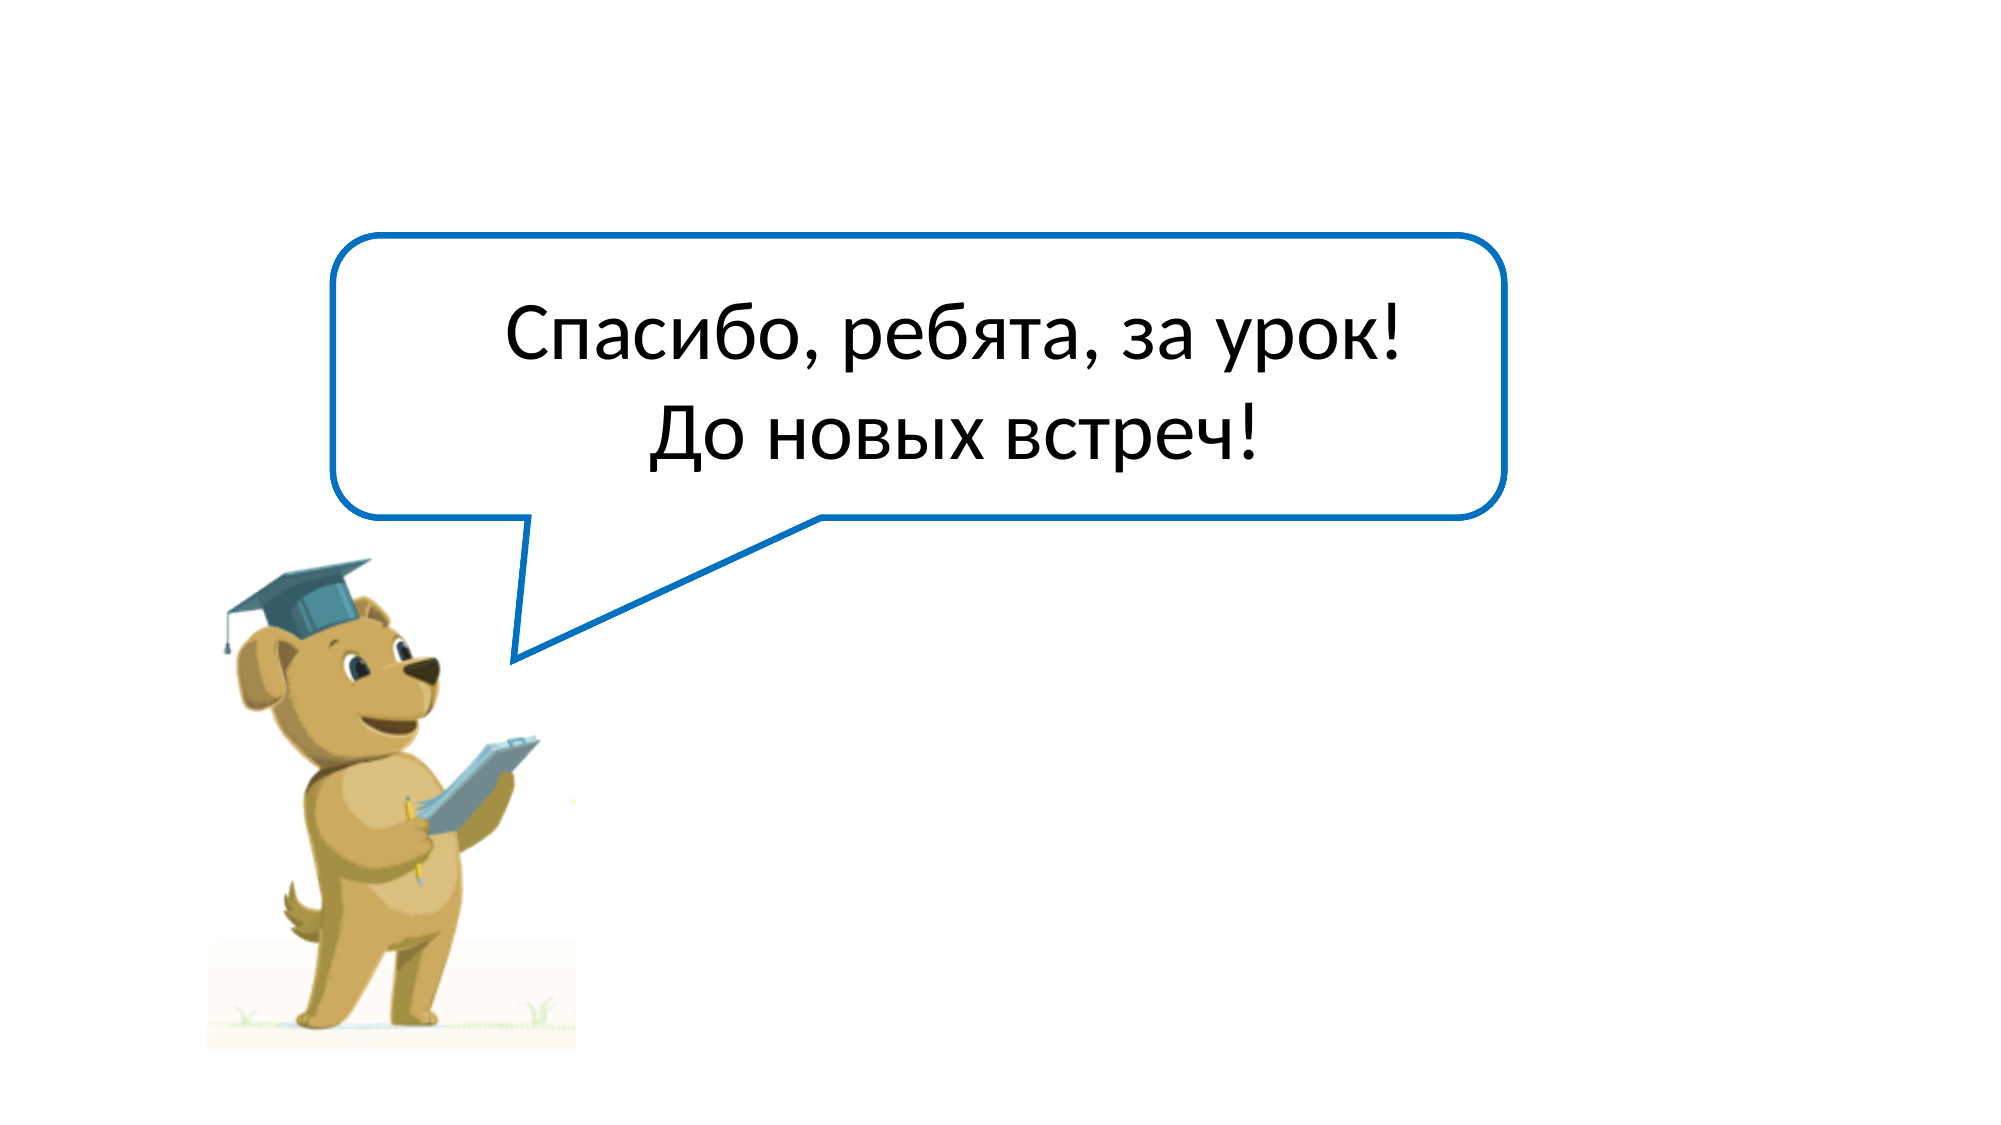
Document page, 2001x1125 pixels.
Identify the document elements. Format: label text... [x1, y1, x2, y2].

picture [207, 541, 577, 1049]
text_box Спасибо, ребята, за урок! До новых встреч! [332, 234, 1506, 632]
